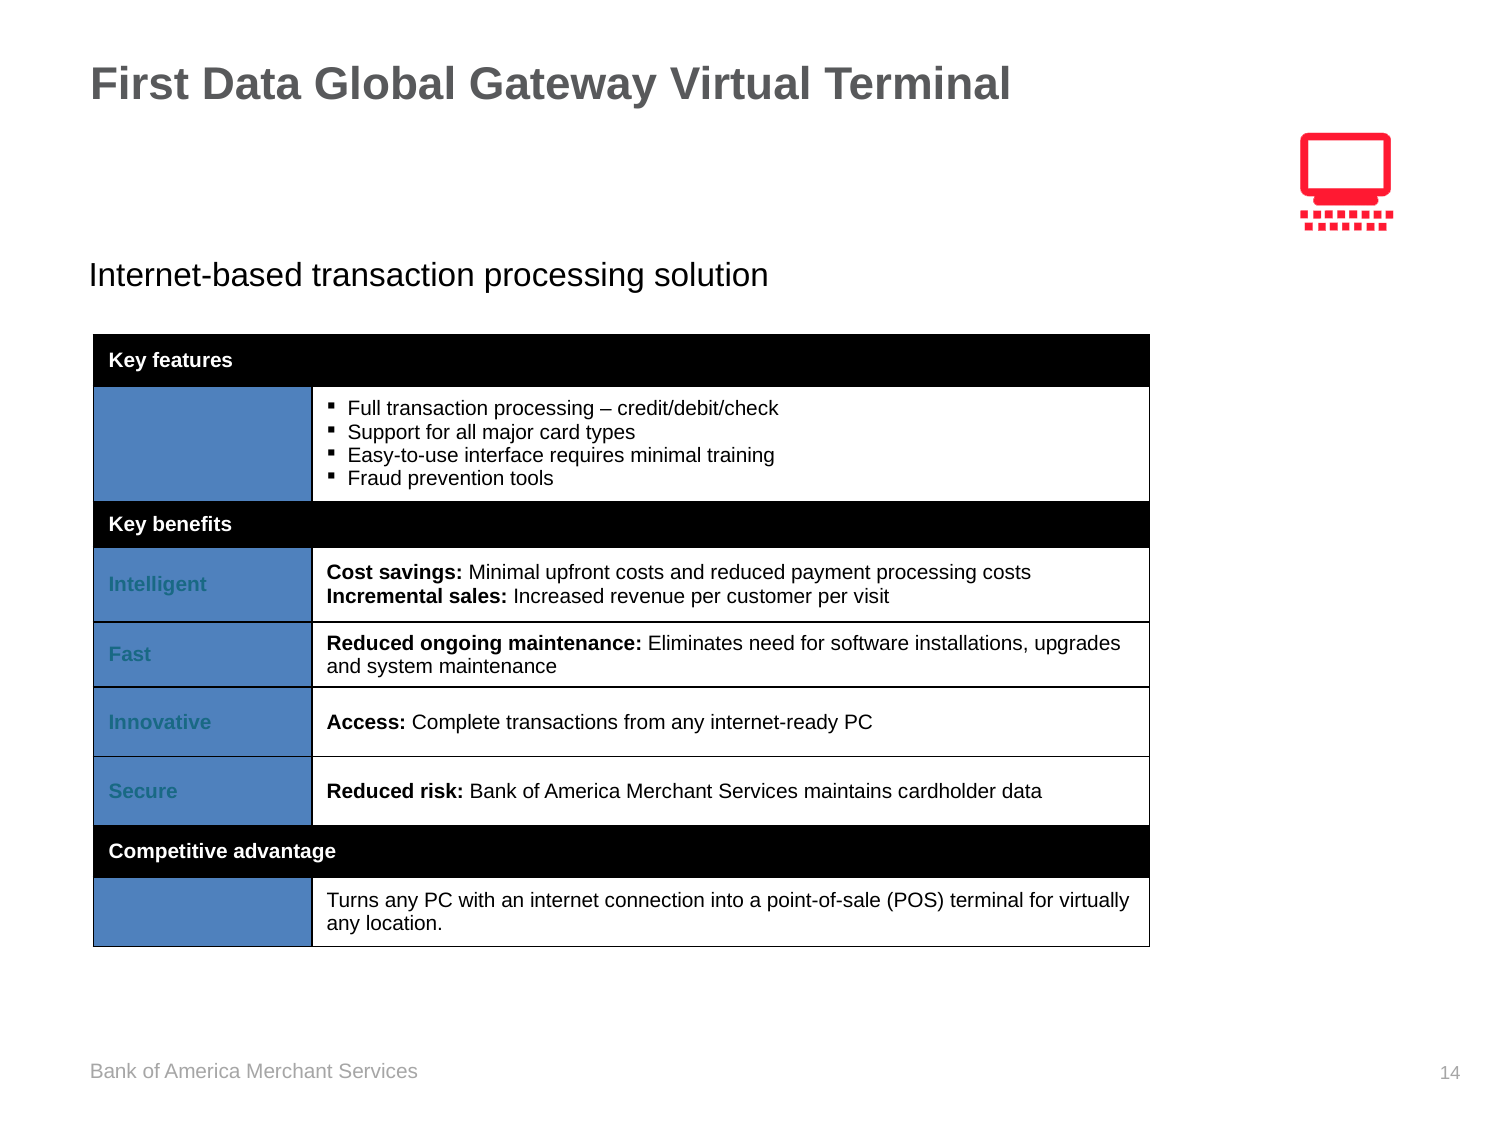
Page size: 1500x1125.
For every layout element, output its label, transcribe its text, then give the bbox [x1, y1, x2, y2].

text_box 14 [1424, 1053, 1500, 1095]
table_cell [94, 387, 311, 501]
table_cell Key benefits [94, 503, 311, 546]
table_cell Reduced ongoing maintenance: Eliminates need for software installations, upgrades and system maintenance [313, 623, 1149, 686]
table_header Key features [94, 336, 1149, 385]
table_cell Turns any PC with an internet connection into a point-of-sale (POS) terminal for virtually any location. [313, 878, 1149, 946]
picture [1283, 120, 1408, 245]
title First Data Global Gateway Virtual Terminal [74, 12, 1426, 151]
table_cell [313, 503, 1149, 546]
table_cell Fast [94, 623, 311, 686]
table_cell Full transaction processing – credit/debit/check Support for all major card types Easy-to-use interface requires minimal training Fraud prevention tools [313, 387, 1149, 501]
text_box Internet-based transaction processing solution [88, 253, 1362, 308]
table_cell Cost savings: Minimal upfront costs and reduced payment processing costs Incremental sales: Increased revenue per customer per visit [313, 548, 1149, 621]
table_cell Access: Complete transactions from any internet-ready PC [313, 688, 1149, 756]
table_cell Intelligent [94, 548, 311, 621]
table_cell [94, 878, 311, 946]
table_cell Reduced risk: Bank of America Merchant Services maintains cardholder data [313, 757, 1149, 825]
table_cell Innovative [94, 688, 311, 756]
table_cell Competitive advantage [94, 827, 1149, 876]
table_cell Secure [94, 757, 311, 825]
